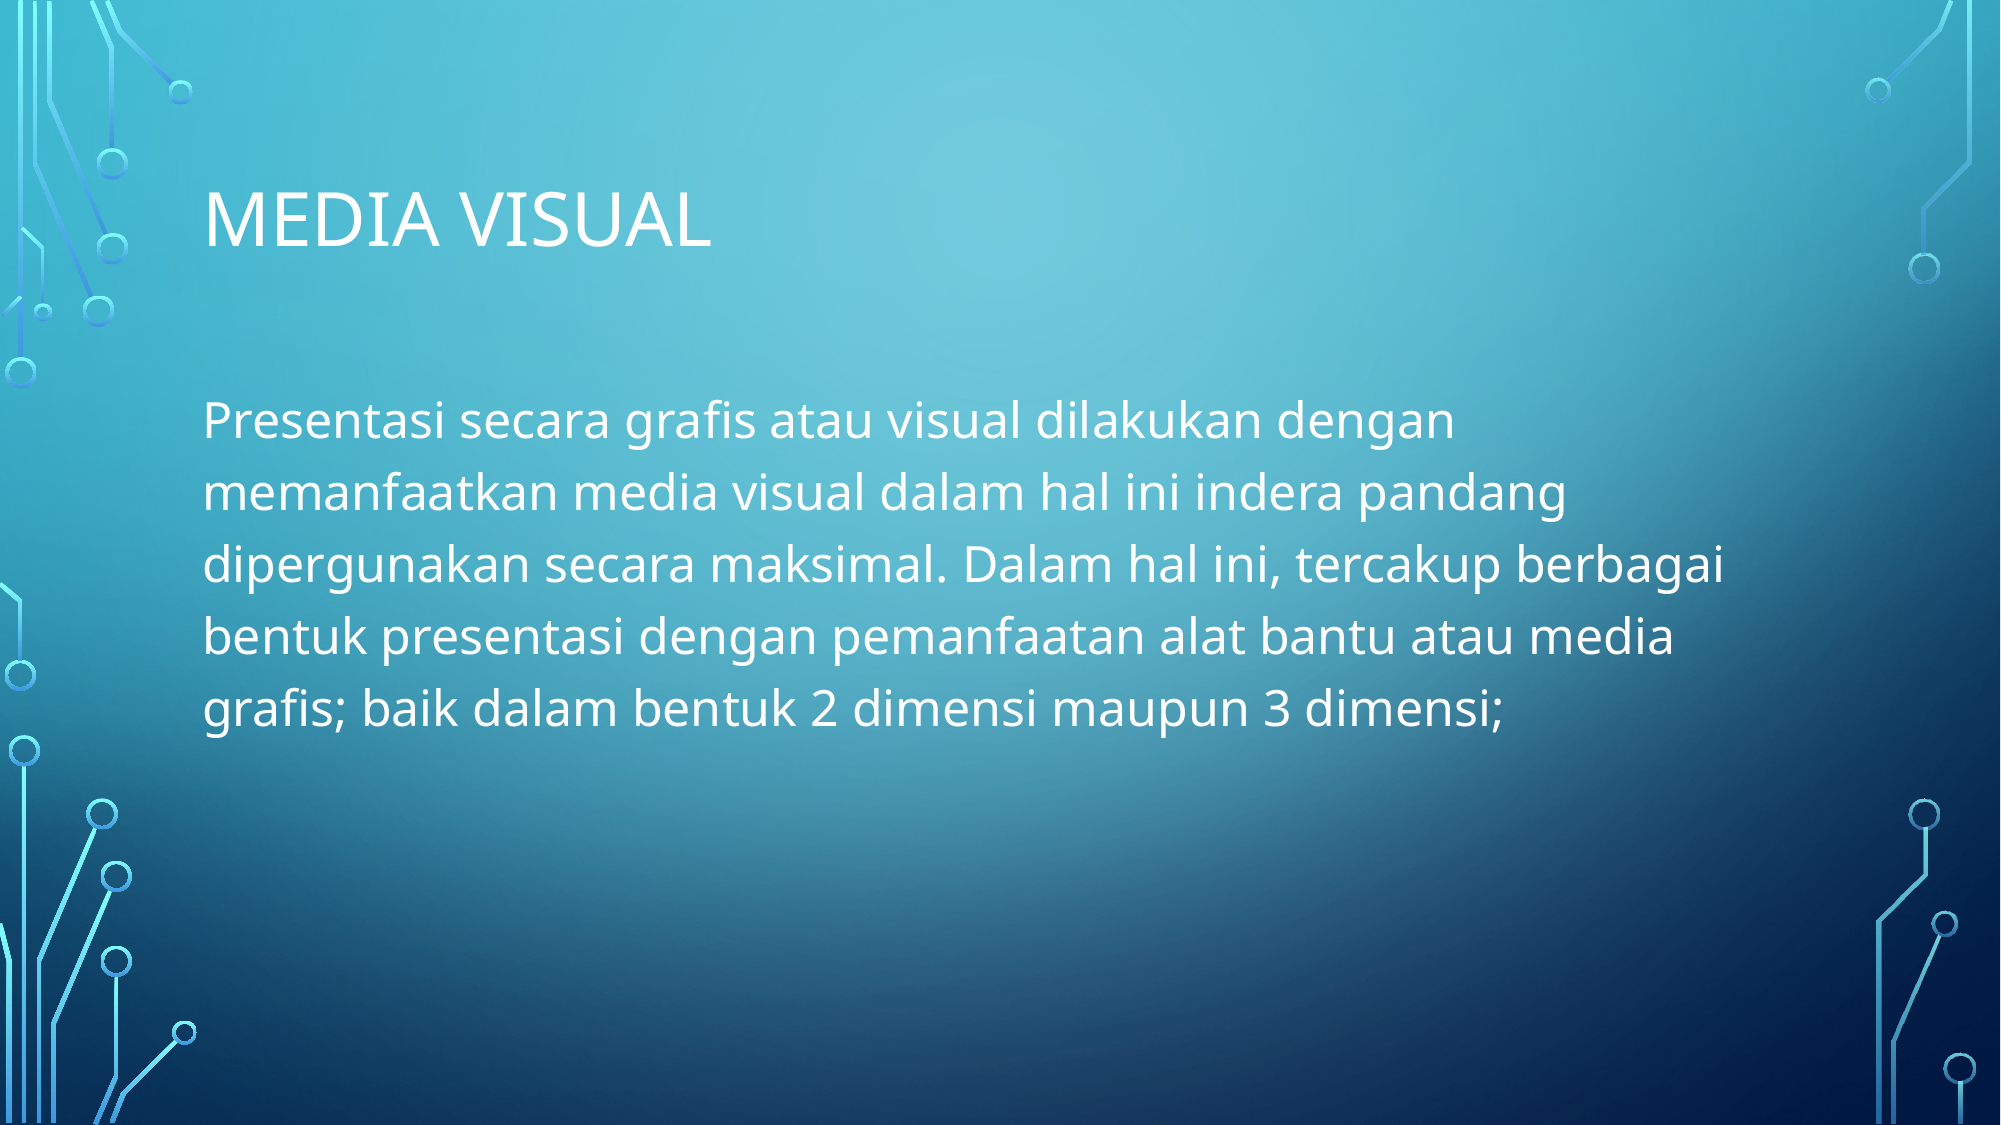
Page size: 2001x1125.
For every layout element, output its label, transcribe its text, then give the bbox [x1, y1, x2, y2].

title Media Visual [187, 101, 1813, 344]
list Presentasi secara grafis atau visual dilakukan dengan memanfaatkan media visual dalam hal ini indera pandang dipergunakan secara maksimal. Dalam hal ini, tercakup berbagai bentuk presentasi dengan pemanfaatan alat bantu atau media grafis; baik dalam bentuk 2 dimensi maupun 3 dimensi; [187, 369, 1813, 950]
